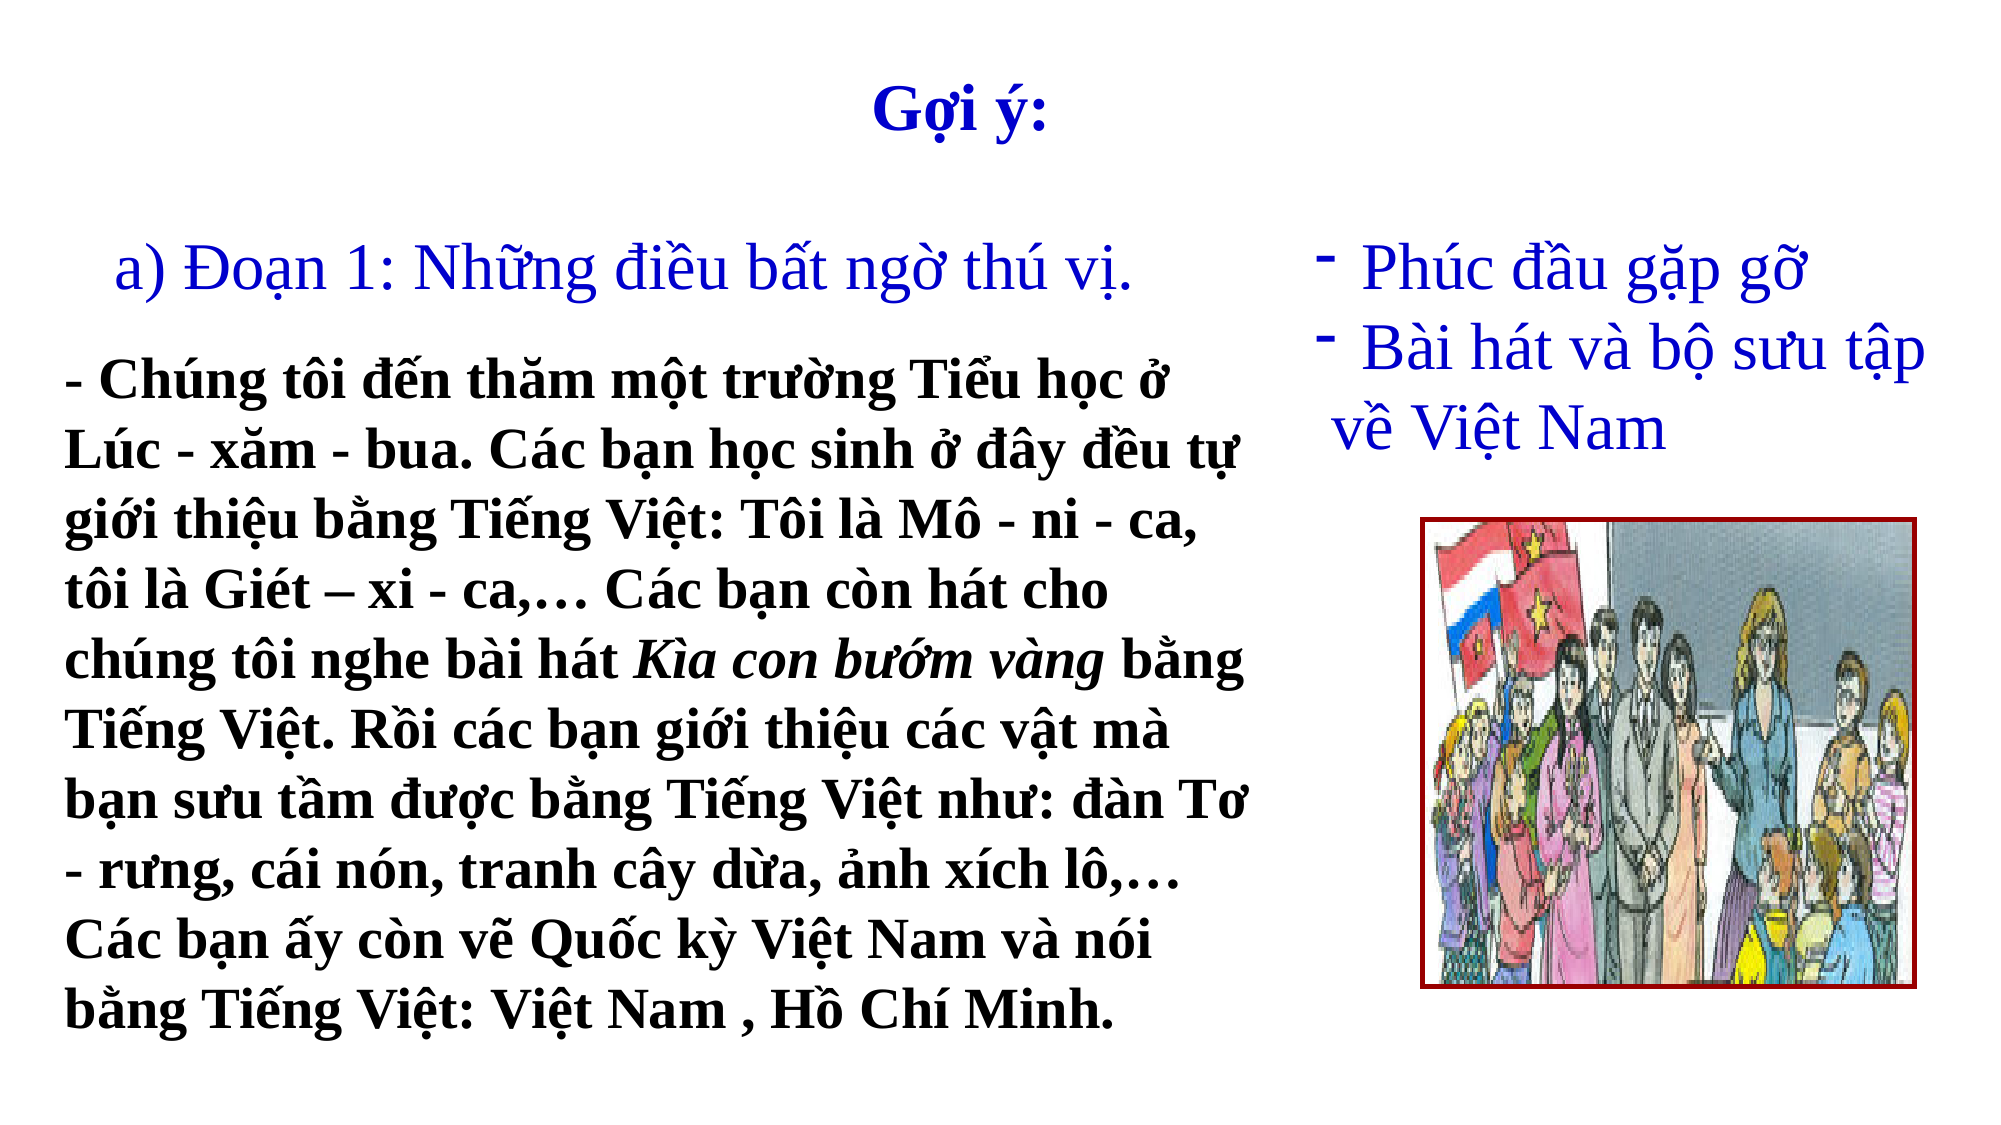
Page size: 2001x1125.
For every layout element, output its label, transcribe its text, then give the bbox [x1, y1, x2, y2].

text_box a) Đoạn 1: Những điều bất ngờ thú vị. [99, 215, 1200, 311]
text_box Phúc đầu gặp gỡ Bài hát và bộ sưu tập về Việt Nam [1299, 215, 1988, 471]
text_box Gợi ý: [856, 56, 1144, 152]
picture [1424, 521, 1913, 985]
text_box - Chúng tôi đến thăm một trường Tiểu học ở Lúc - xăm - bua. Các bạn học sinh ở đây đều tự giới thiệu bằng Tiếng Việt: Tôi là Mô - ni - ca, tôi là Giét – xi - ca,… Các bạn còn hát cho chúng tôi nghe bài hát Kìa con bướm vàng bằng Tiếng Việt. Rồi các bạn giới thiệu các vật mà bạn sưu tầm được bằng Tiếng Việt như: đàn Tơ - rưng, cái nón, tranh cây dừa, ảnh xích lô,… Các bạn ấy còn vẽ Quốc kỳ Việt Nam và nói bằng Tiếng Việt: Việt Nam , Hồ Chí Minh. [50, 332, 1288, 1048]
